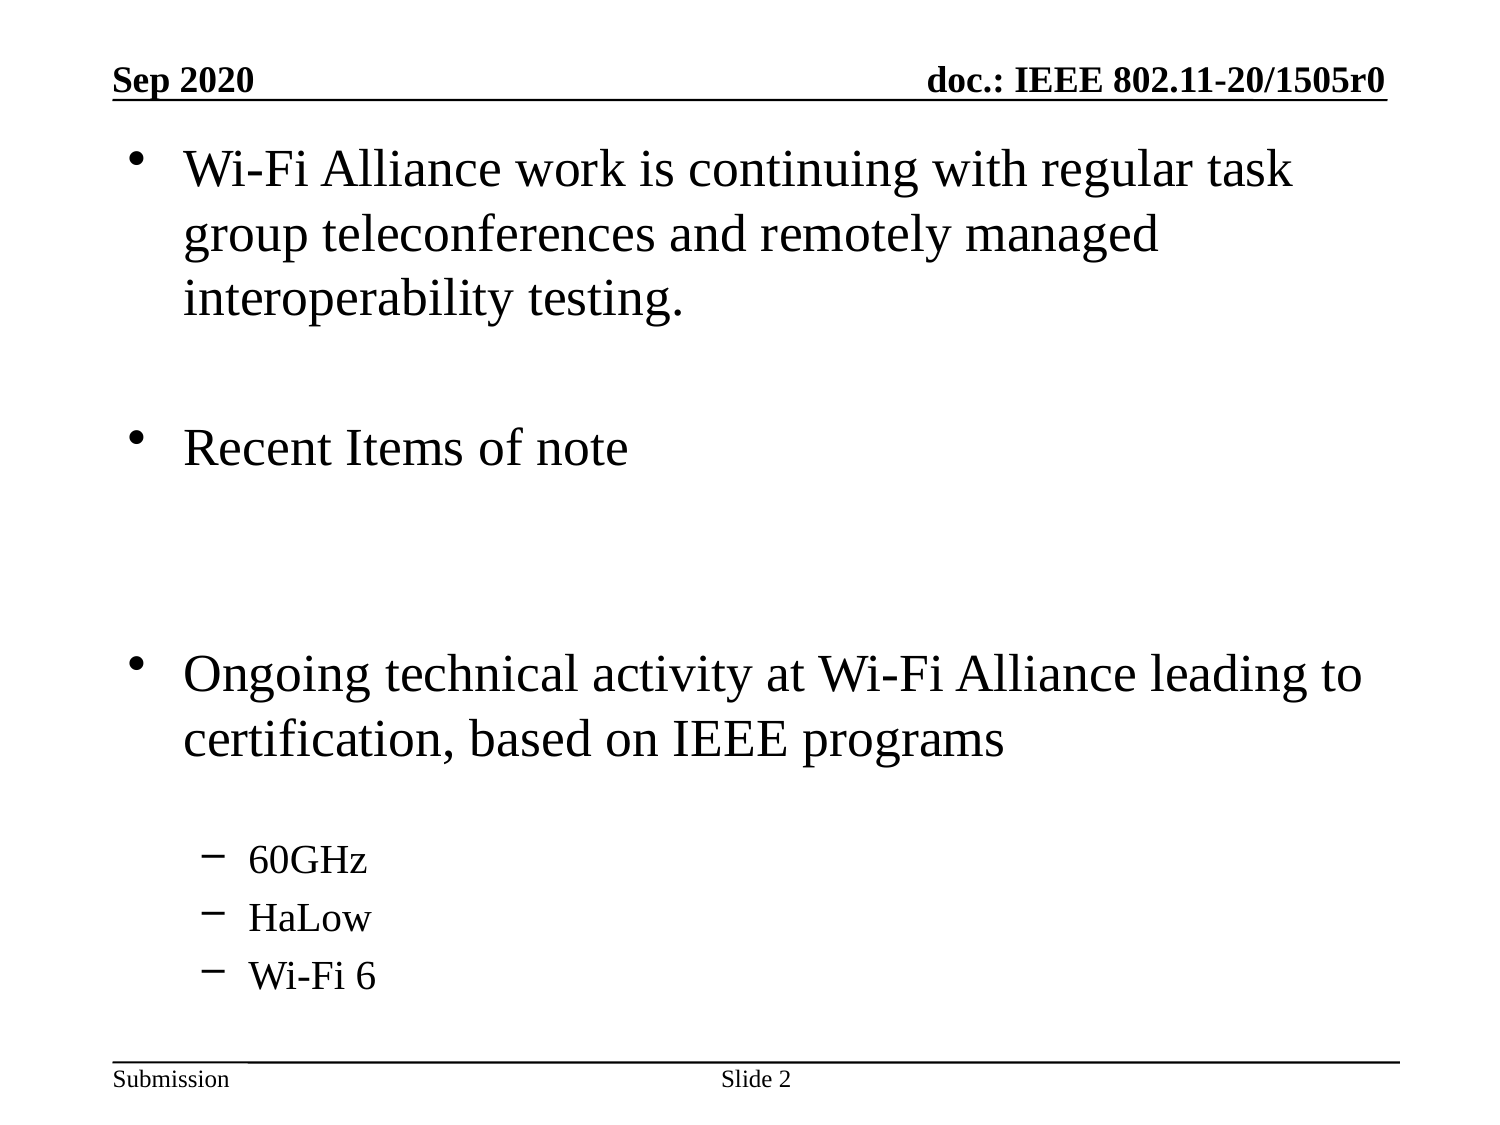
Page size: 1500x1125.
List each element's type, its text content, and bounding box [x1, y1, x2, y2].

list Wi-Fi Alliance work is continuing with regular task group teleconferences and remotely managed interoperability testing. Recent Items of note Ongoing technical activity at Wi-Fi Alliance leading to certification, based on IEEE programs 60GHz HaLow Wi-Fi 6 [112, 125, 1436, 1012]
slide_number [111, 54, 257, 101]
slide_number Slide 2 [712, 1061, 800, 1093]
